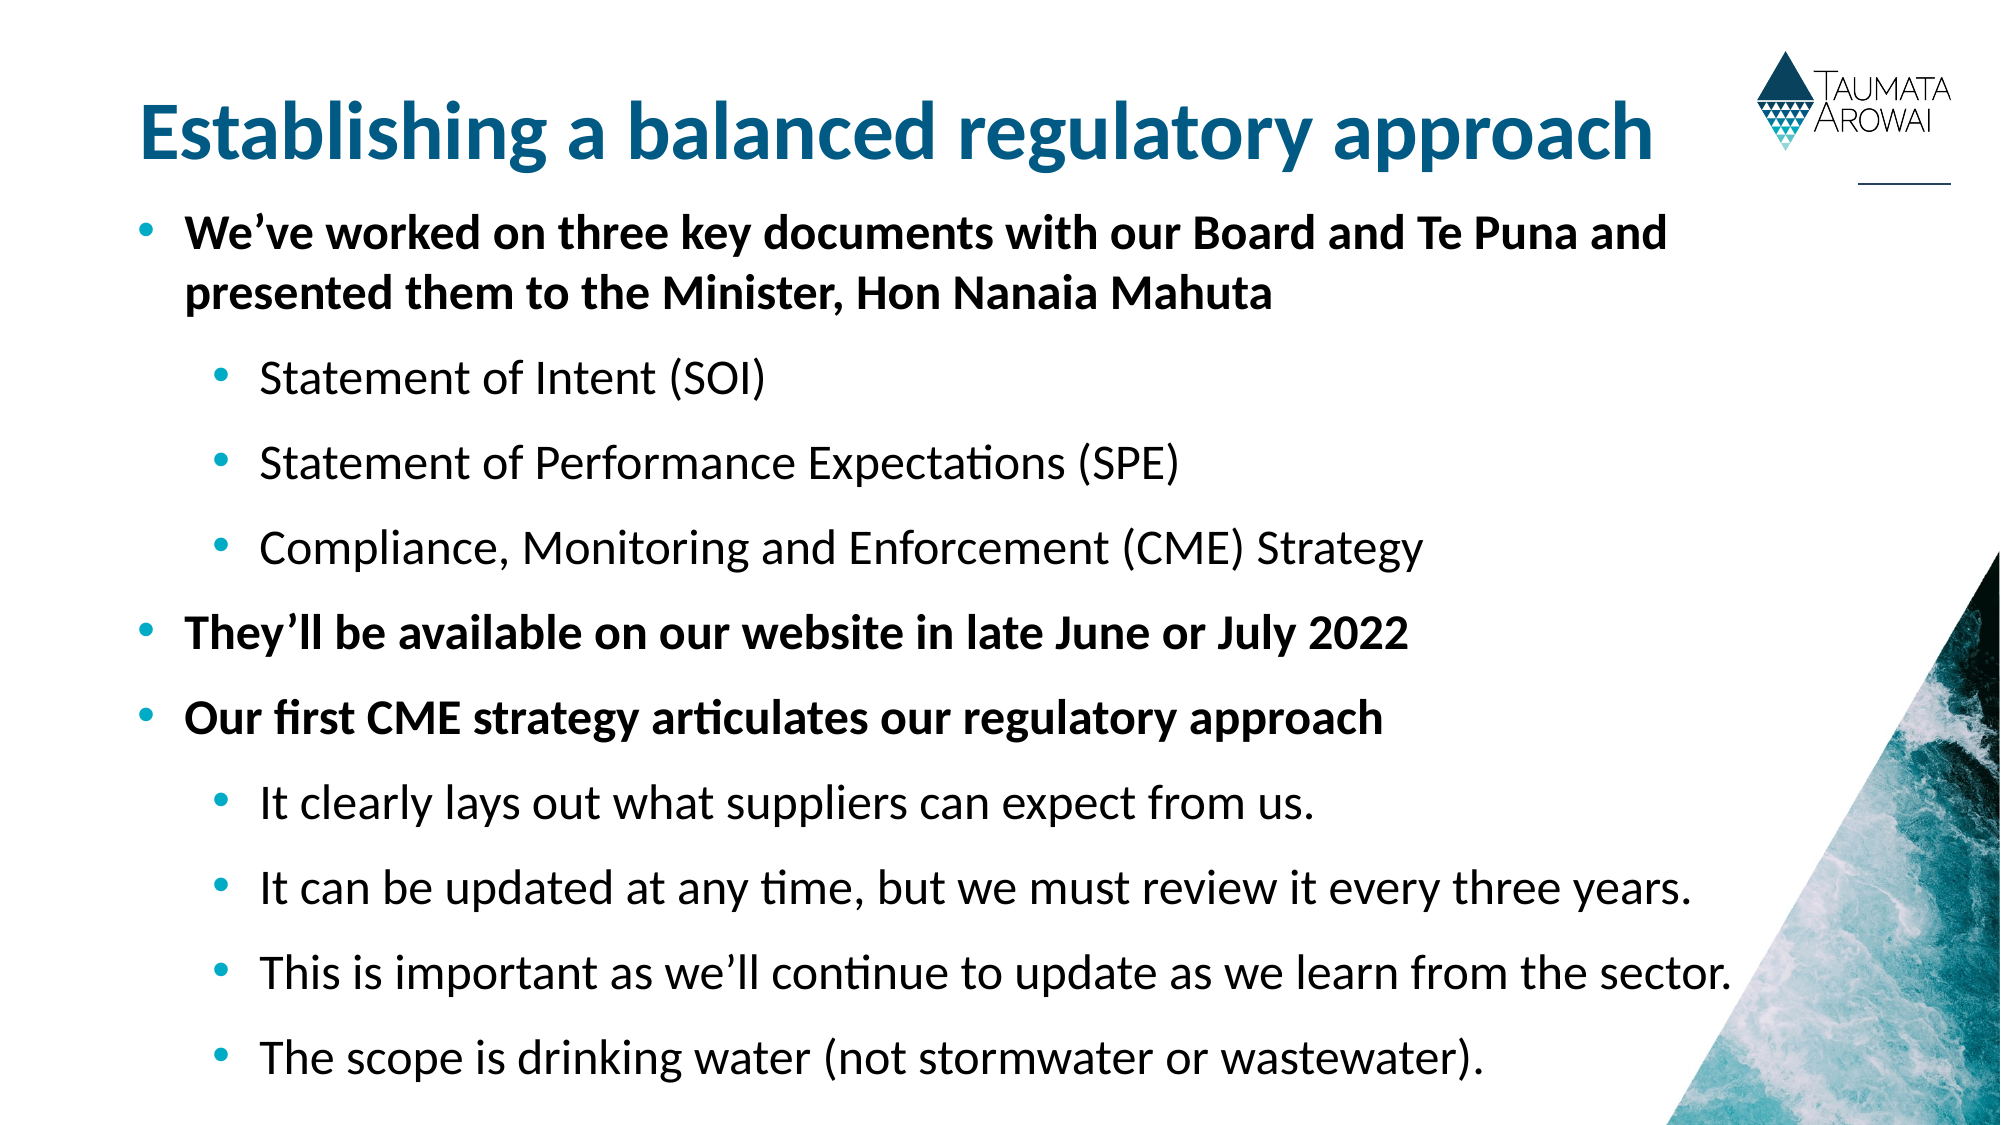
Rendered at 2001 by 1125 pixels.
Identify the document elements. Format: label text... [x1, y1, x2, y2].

title Establishing a balanced regulatory approach [137, 73, 1704, 158]
text_box We’ve worked on three key documents with our Board and Te Puna and presented them to the Minister, Hon Nanaia Mahuta Statement of Intent (SOI) Statement of Performance Expectations (SPE) Compliance, Monitoring and Enforcement (CME) Strategy They’ll be available on our website in late June or July 2022 Our first CME strategy articulates our regulatory approach It clearly lays out what suppliers can expect from us. It can be updated at any time, but we must review it every three years. This is important as we’ll continue to update as we learn from the sector. The scope is drinking water (not stormwater or wastewater). [137, 158, 1772, 1125]
picture [1772, 551, 2000, 1125]
picture [1757, 51, 1951, 151]
